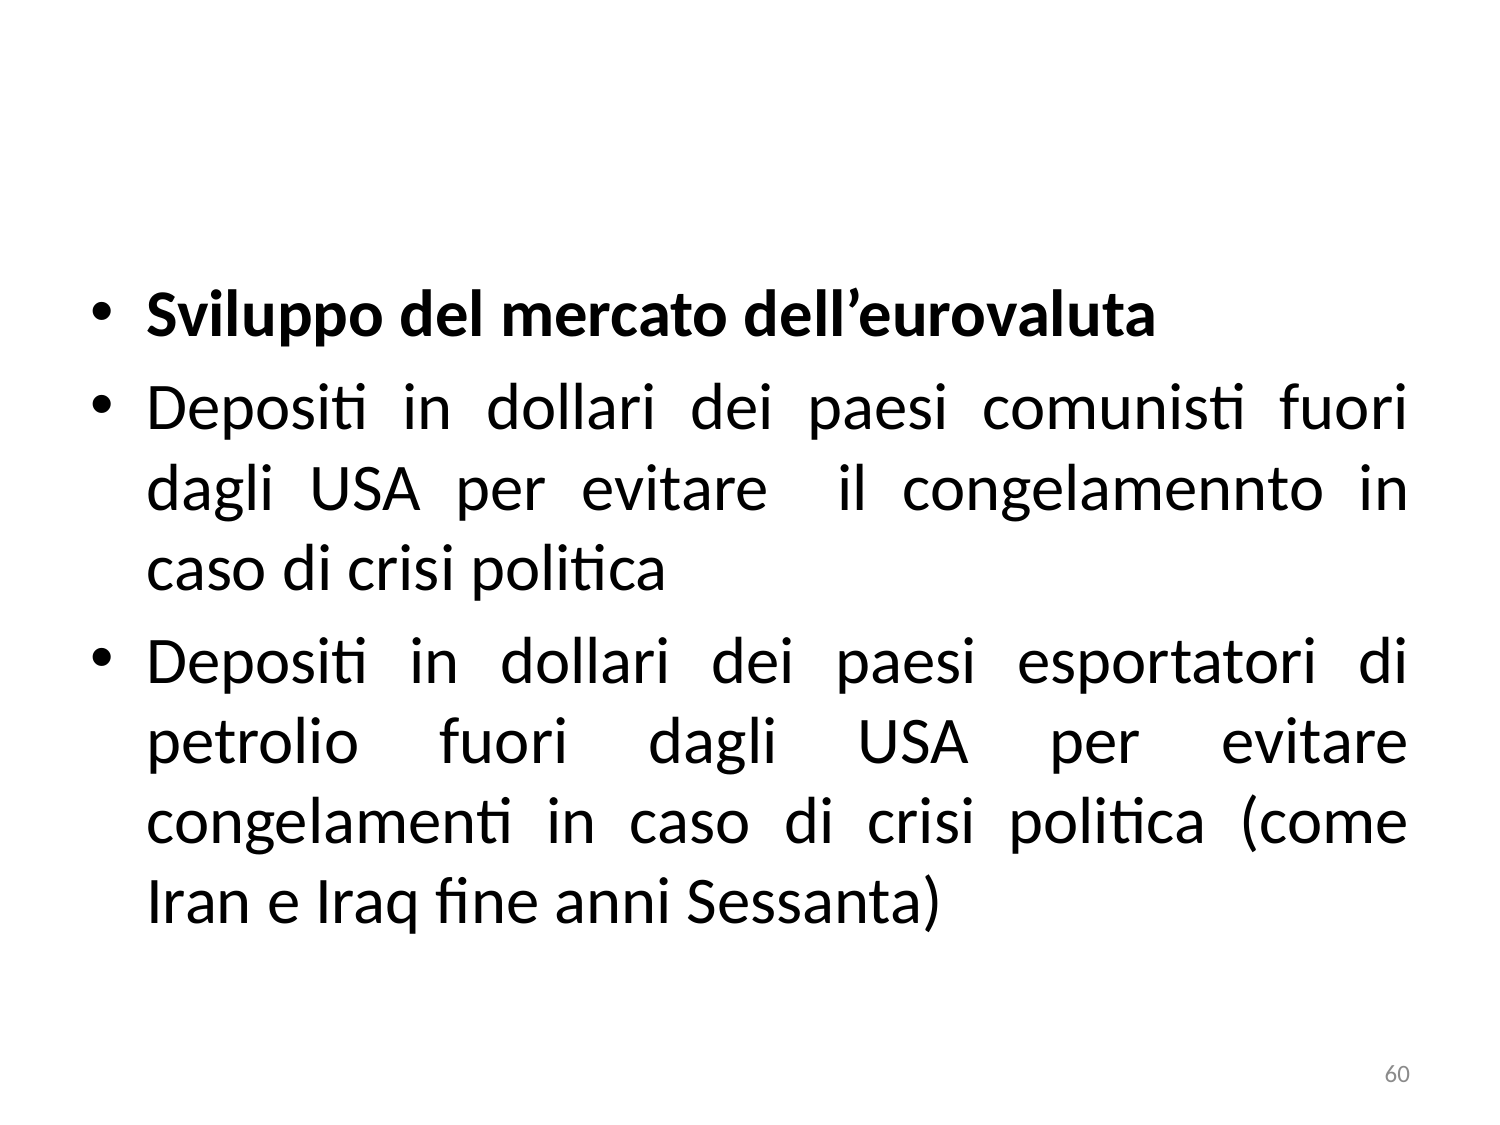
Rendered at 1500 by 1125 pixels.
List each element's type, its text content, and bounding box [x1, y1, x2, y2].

list Sviluppo del mercato dell’eurovaluta Depositi in dollari dei paesi comunisti fuori dagli USA per evitare il congelamennto in caso di crisi politica Depositi in dollari dei paesi esportatori di petrolio fuori dagli USA per evitare congelamenti in caso di crisi politica (come Iran e Iraq fine anni Sessanta) [75, 262, 1425, 1005]
slide_number 60 [1074, 1042, 1425, 1103]
